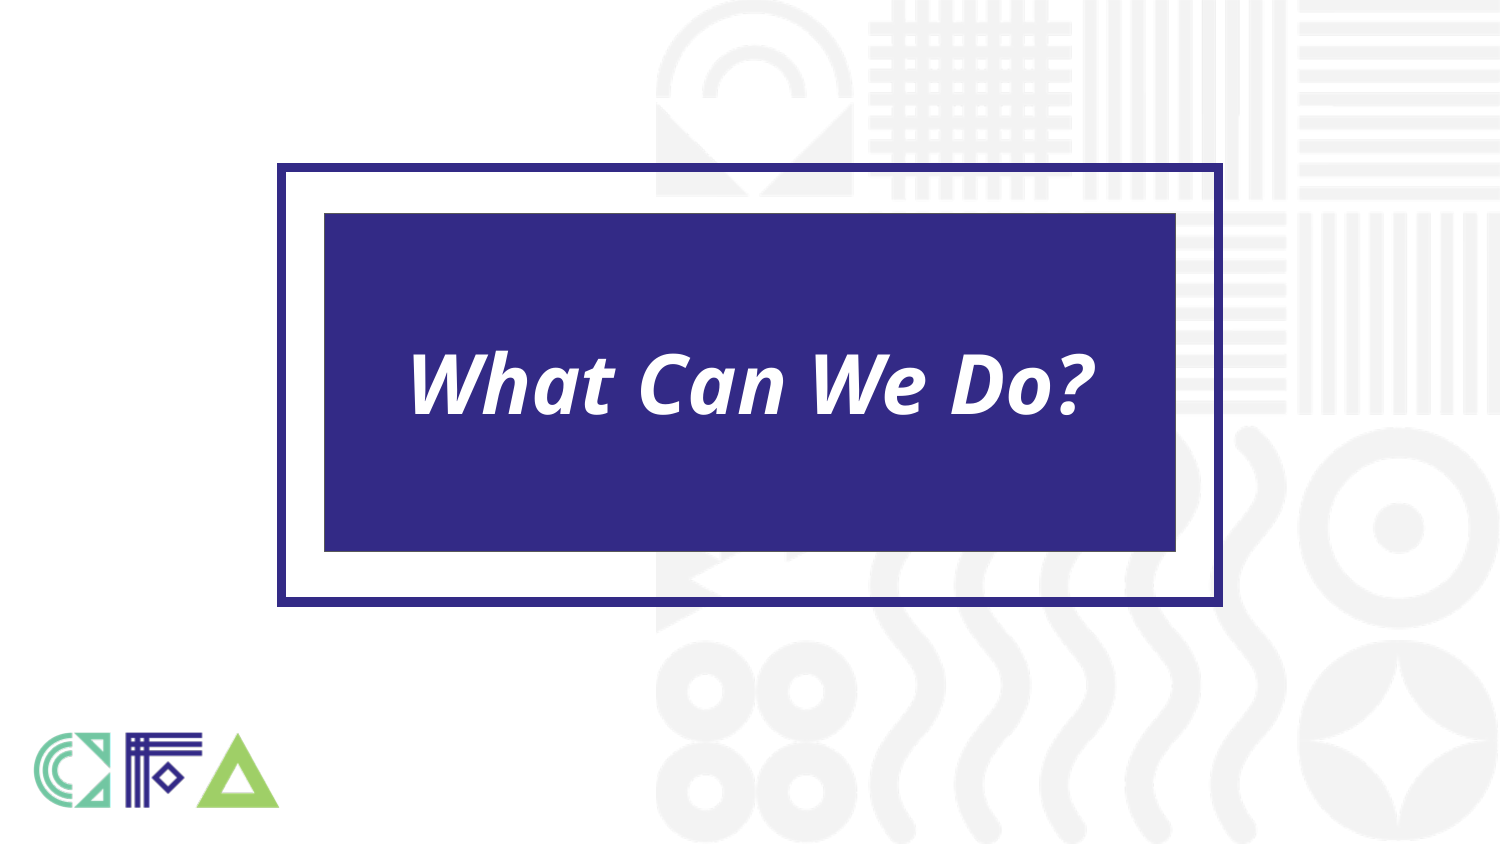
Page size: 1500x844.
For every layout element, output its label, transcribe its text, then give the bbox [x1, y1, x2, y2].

picture [21, 728, 283, 813]
text_box What Can We Do? [324, 315, 650, 446]
text_box [281, 167, 650, 603]
picture [655, 0, 1500, 844]
text_box [324, 213, 650, 315]
text_box [324, 446, 650, 552]
